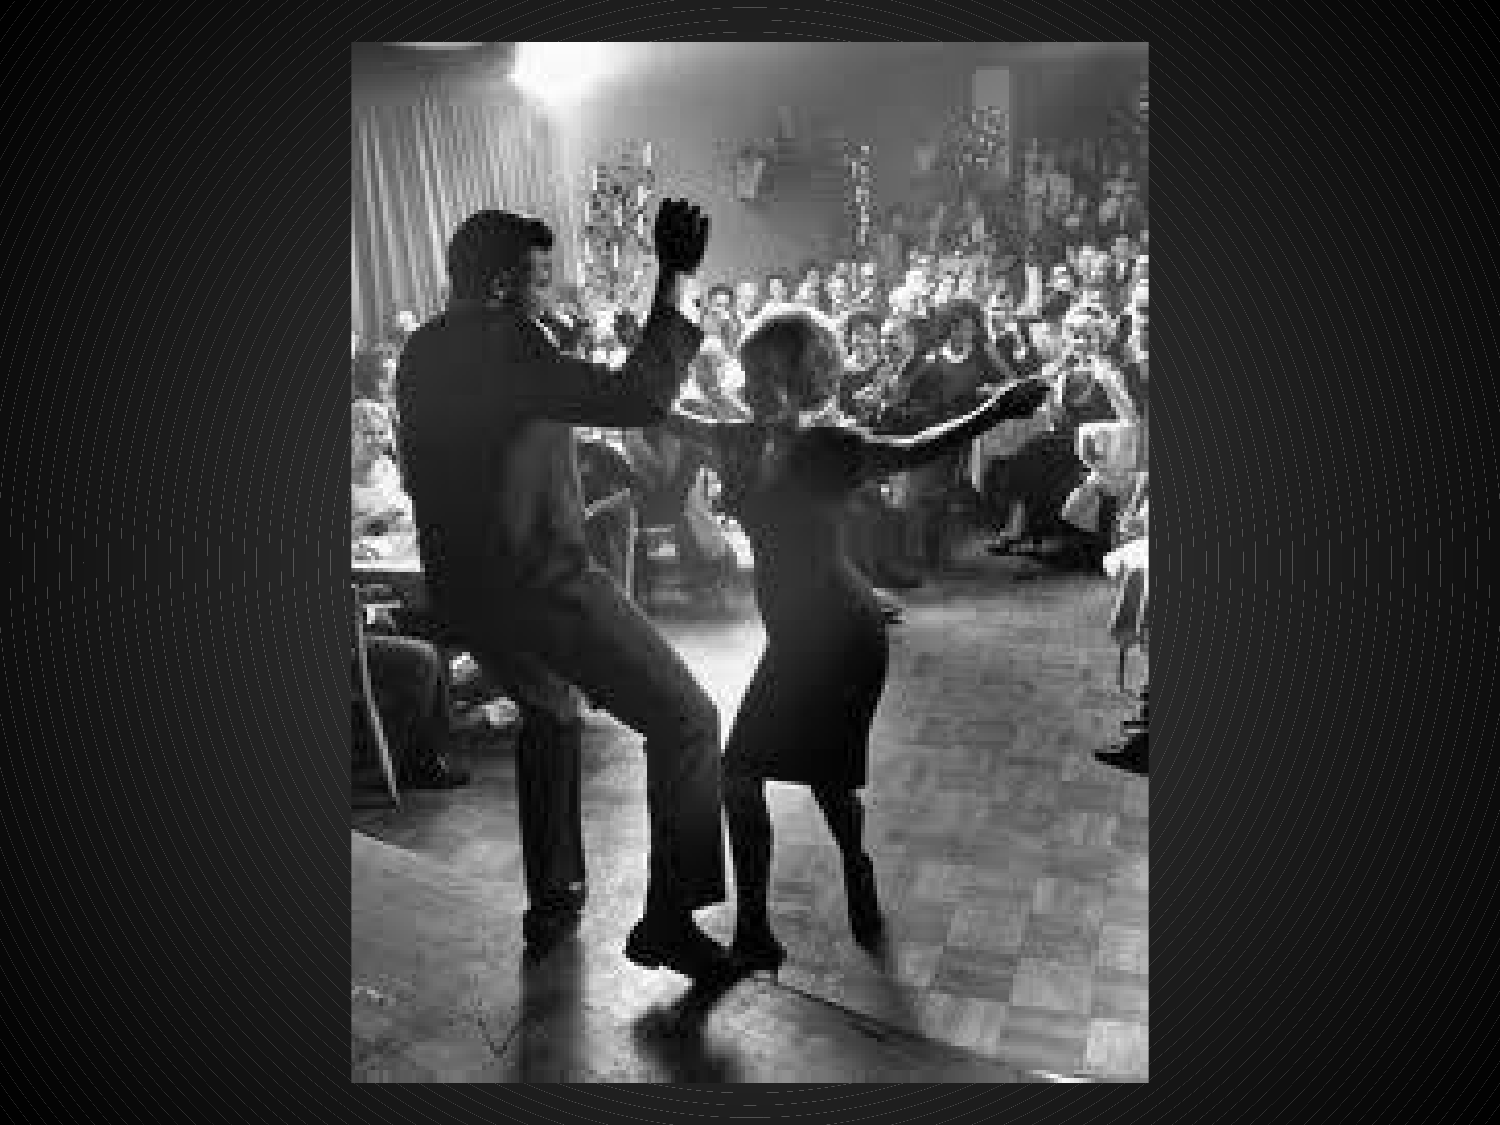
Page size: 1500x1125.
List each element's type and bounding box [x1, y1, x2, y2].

text_box [351, 42, 1149, 1083]
